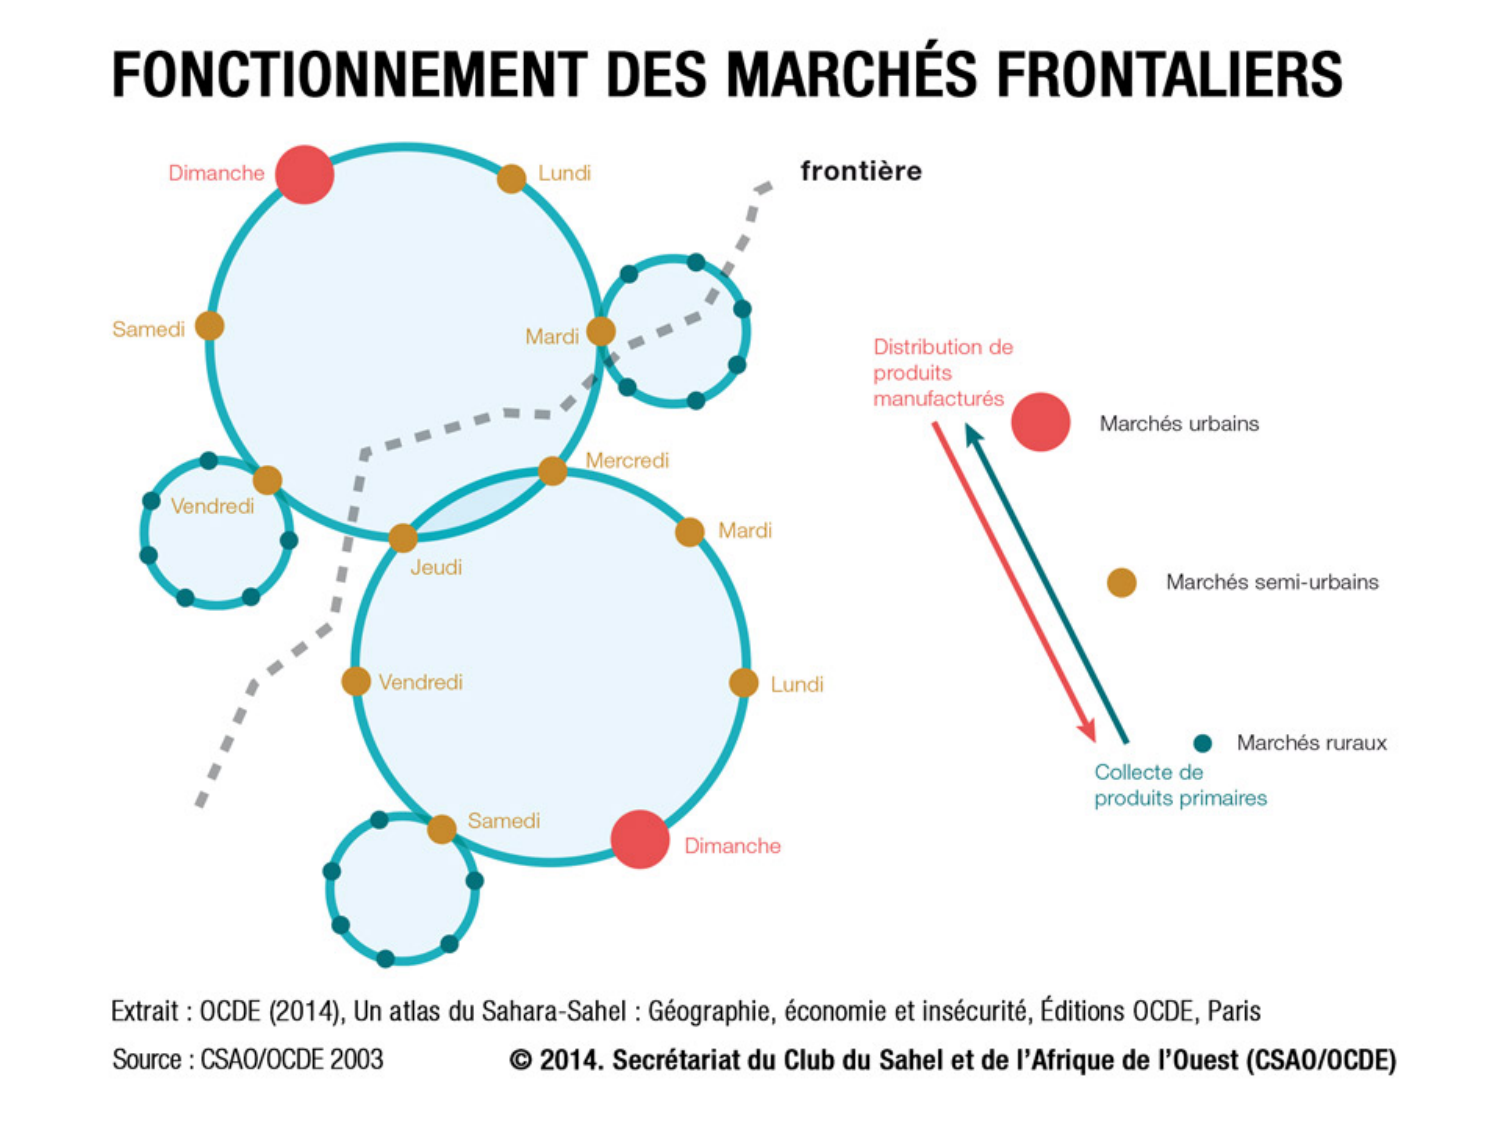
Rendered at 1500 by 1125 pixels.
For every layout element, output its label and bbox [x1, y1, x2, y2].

picture [72, 15, 1428, 1110]
